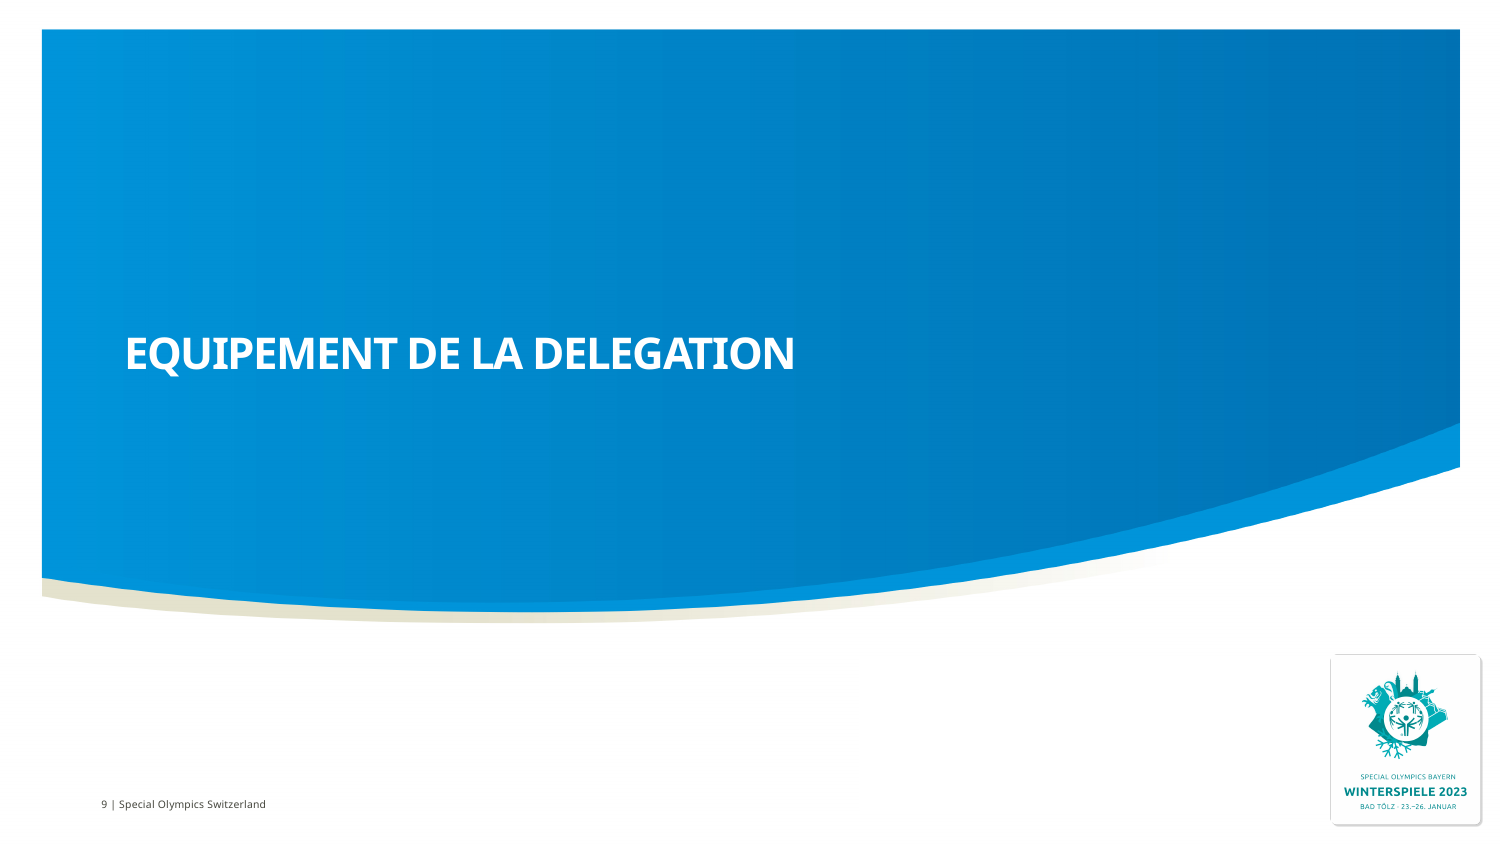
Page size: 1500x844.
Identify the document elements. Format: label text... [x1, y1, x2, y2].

title Equipement de la delegation [118, 319, 1394, 488]
slide_number 9 | Special Olympics Switzerland [90, 793, 687, 817]
picture [0, 0, 1500, 844]
